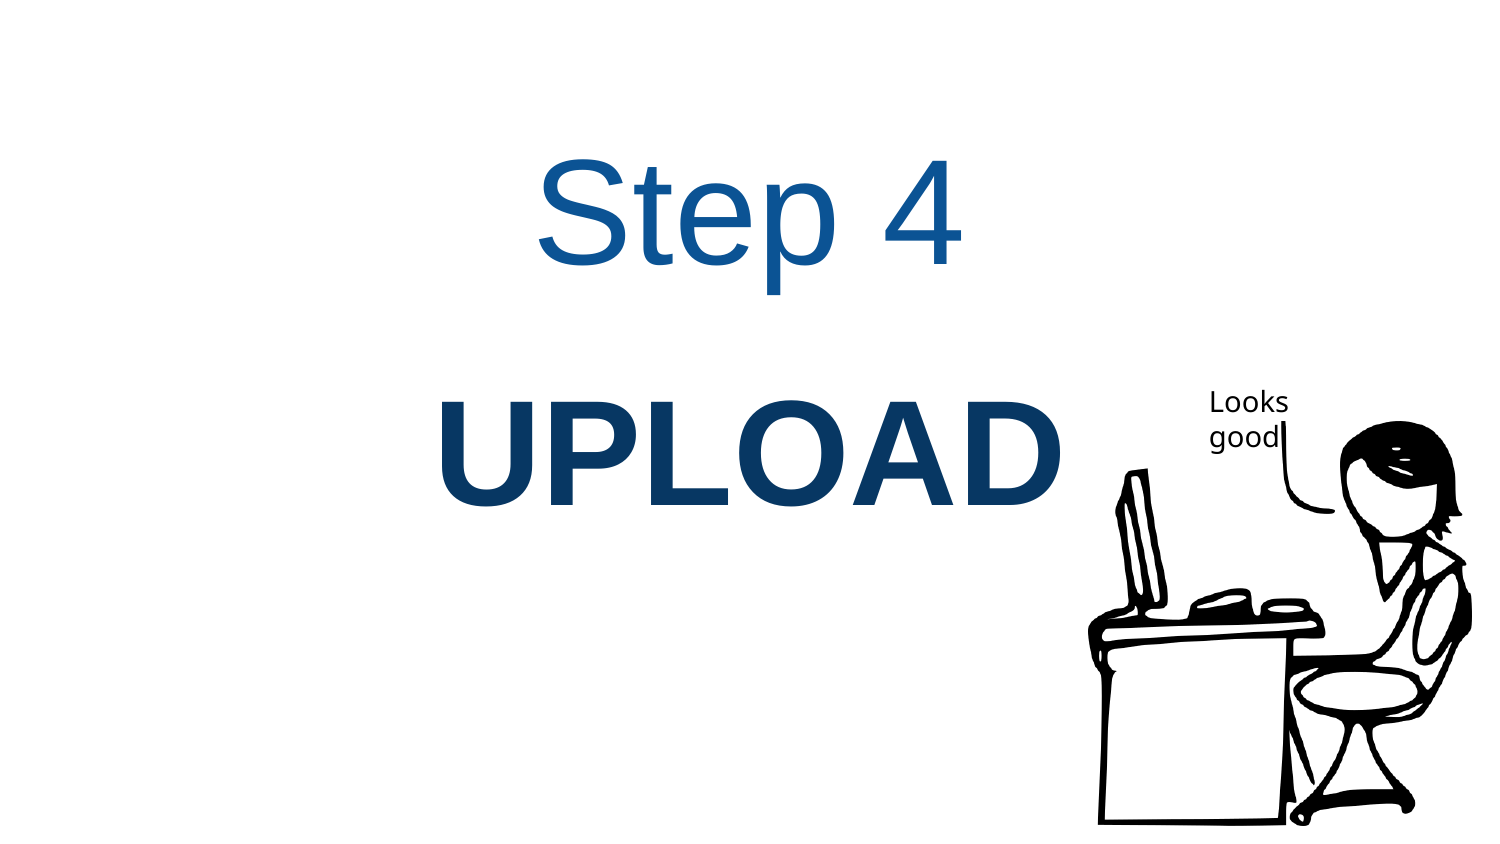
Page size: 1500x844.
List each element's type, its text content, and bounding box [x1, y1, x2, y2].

picture [1088, 421, 1472, 826]
text_box Looks good! [1194, 367, 1389, 420]
list Step 4 UPLOAD [51, 72, 1449, 634]
